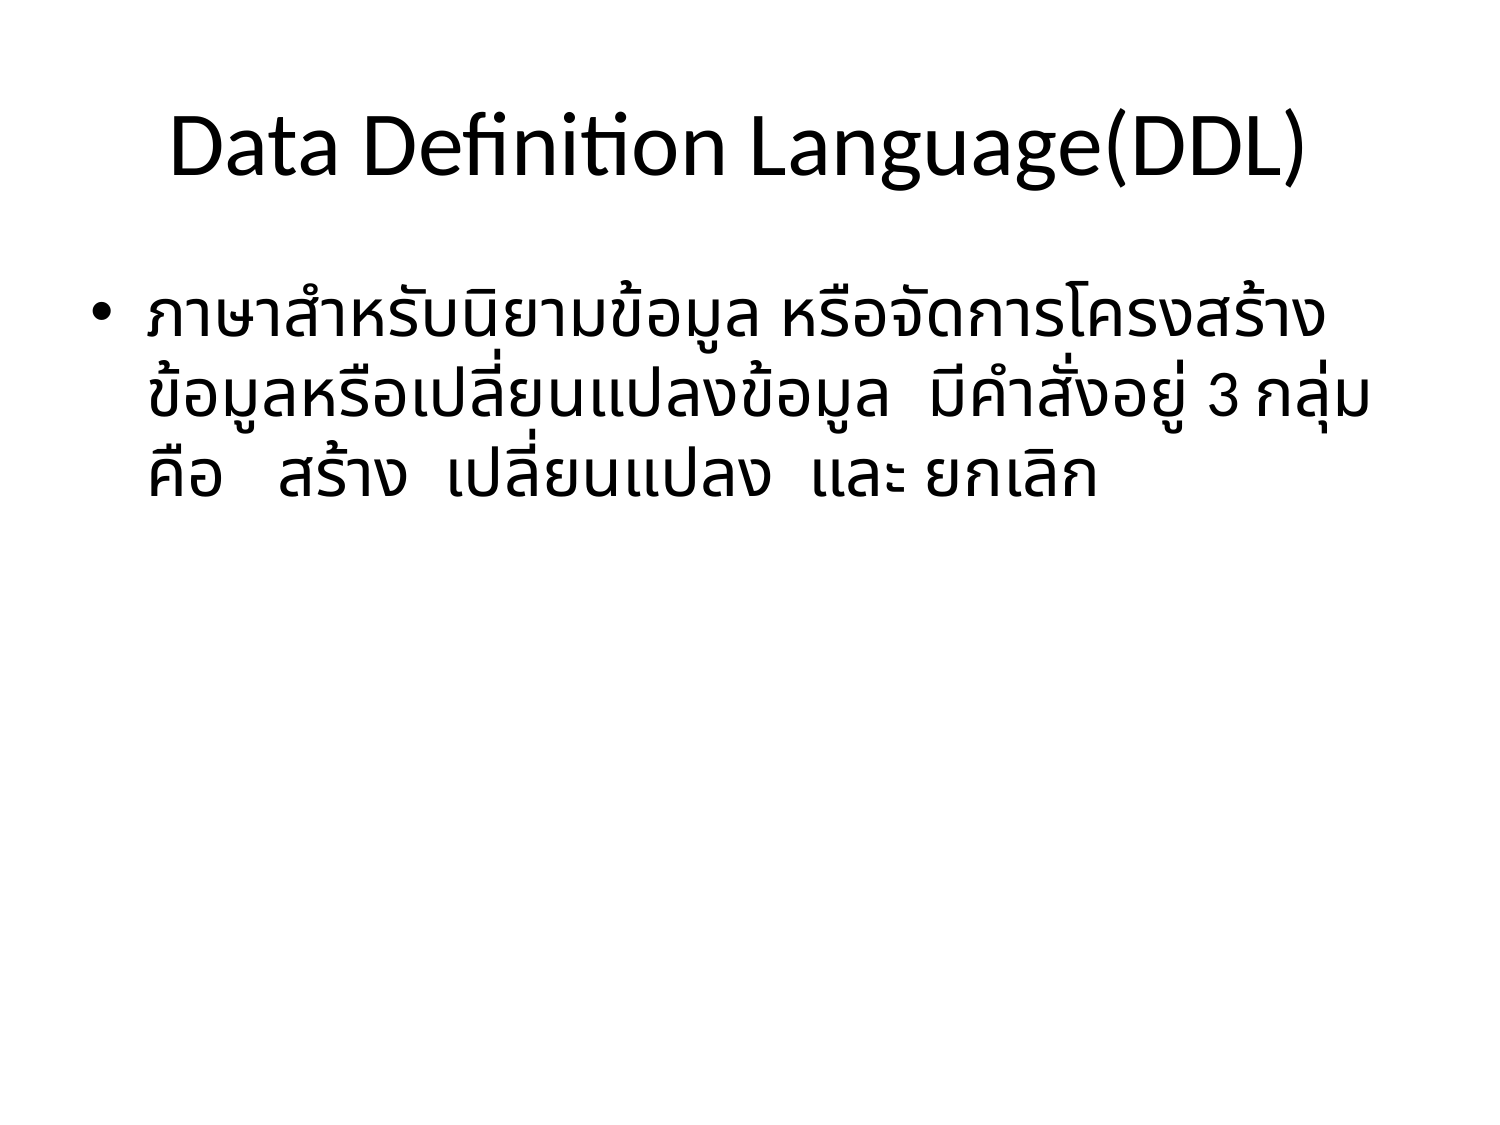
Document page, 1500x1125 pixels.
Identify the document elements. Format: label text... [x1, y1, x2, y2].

list ภาษาสำหรับนิยามข้อมูล หรือจัดการโครงสร้างข้อมูลหรือเปลี่ยนแปลงข้อมูล มีคำสั่งอยู่ 3 กลุ่มคือ สร้าง เปลี่ยนแปลง และ ยกเลิก [75, 262, 1425, 1005]
title Data Definition Language(DDL) [75, 45, 1425, 233]
